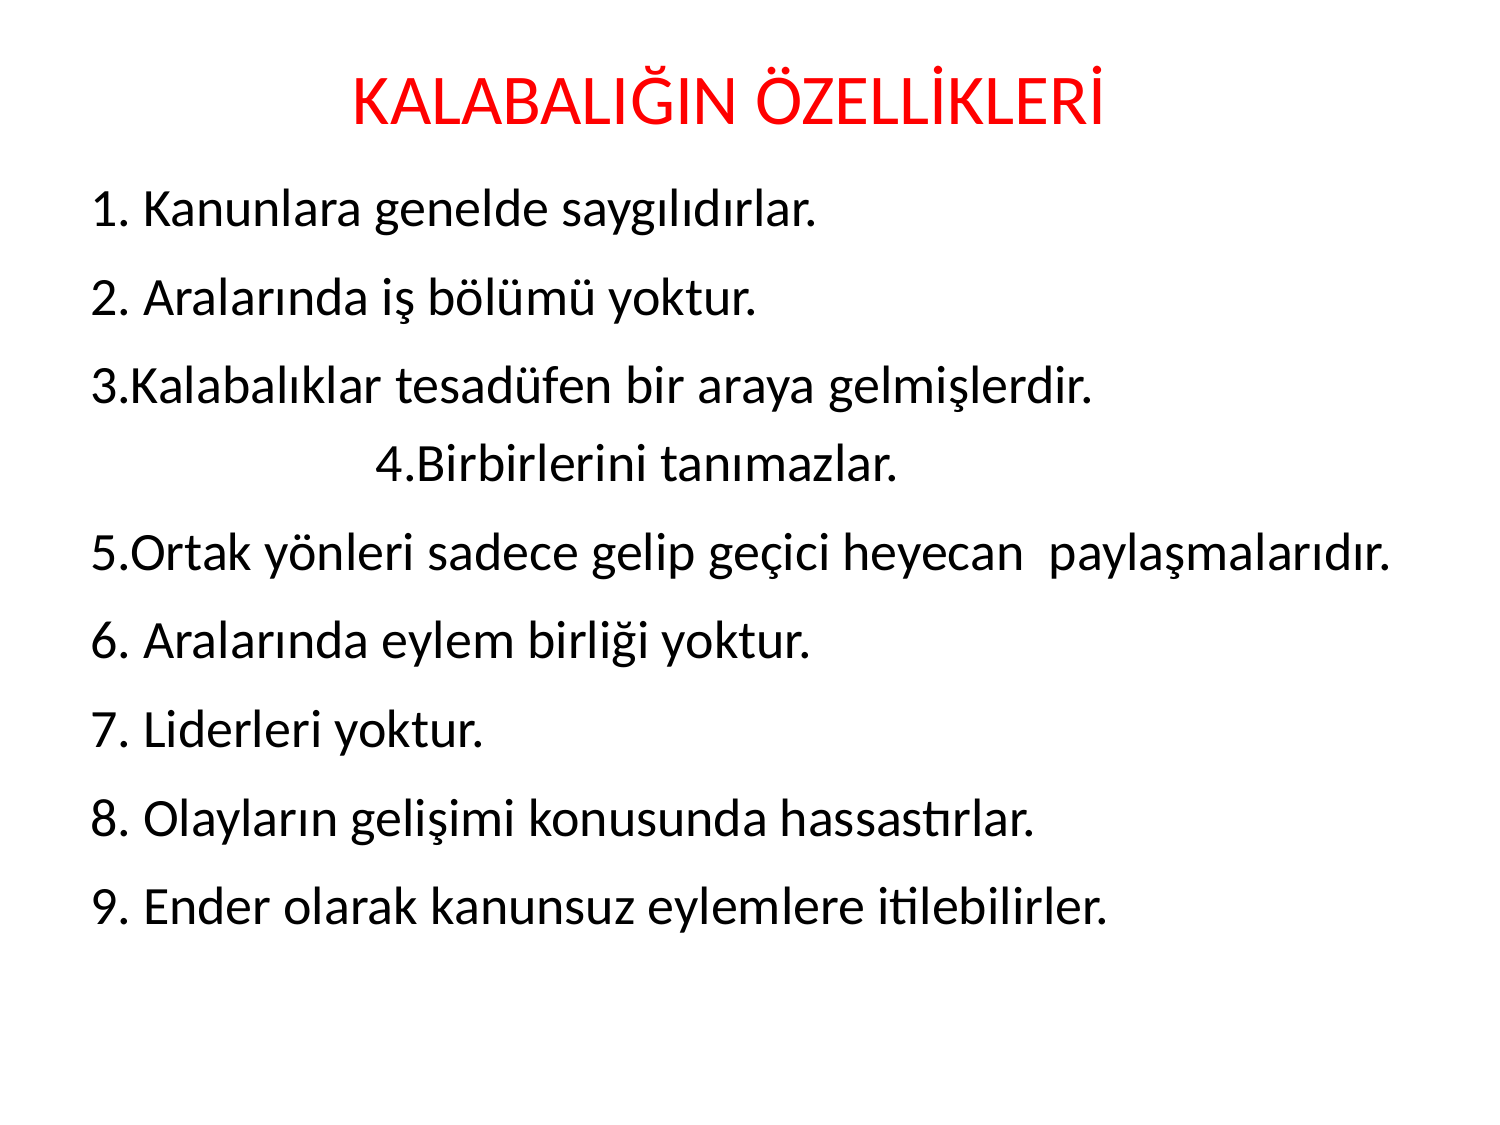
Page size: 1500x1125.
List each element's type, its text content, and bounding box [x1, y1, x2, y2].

list 1. Kanunlara genelde saygılıdırlar. 2. Aralarında iş bölümü yoktur. 3.Kalabalıklar tesadüfen bir araya gelmişlerdir. 4.Birbirlerini tanımazlar. 5.Ortak yönleri sadece gelip geçici heyecan paylaşmalarıdır. 6. Aralarında eylem birliği yoktur. 7. Liderleri yoktur. 8. Olayların gelişimi konusunda hassastırlar. 9. Ender olarak kanunsuz eylemlere itilebilirler. [75, 152, 1425, 1005]
title KALABALIĞIN ÖZELLİKLERİ [35, 45, 1425, 233]
